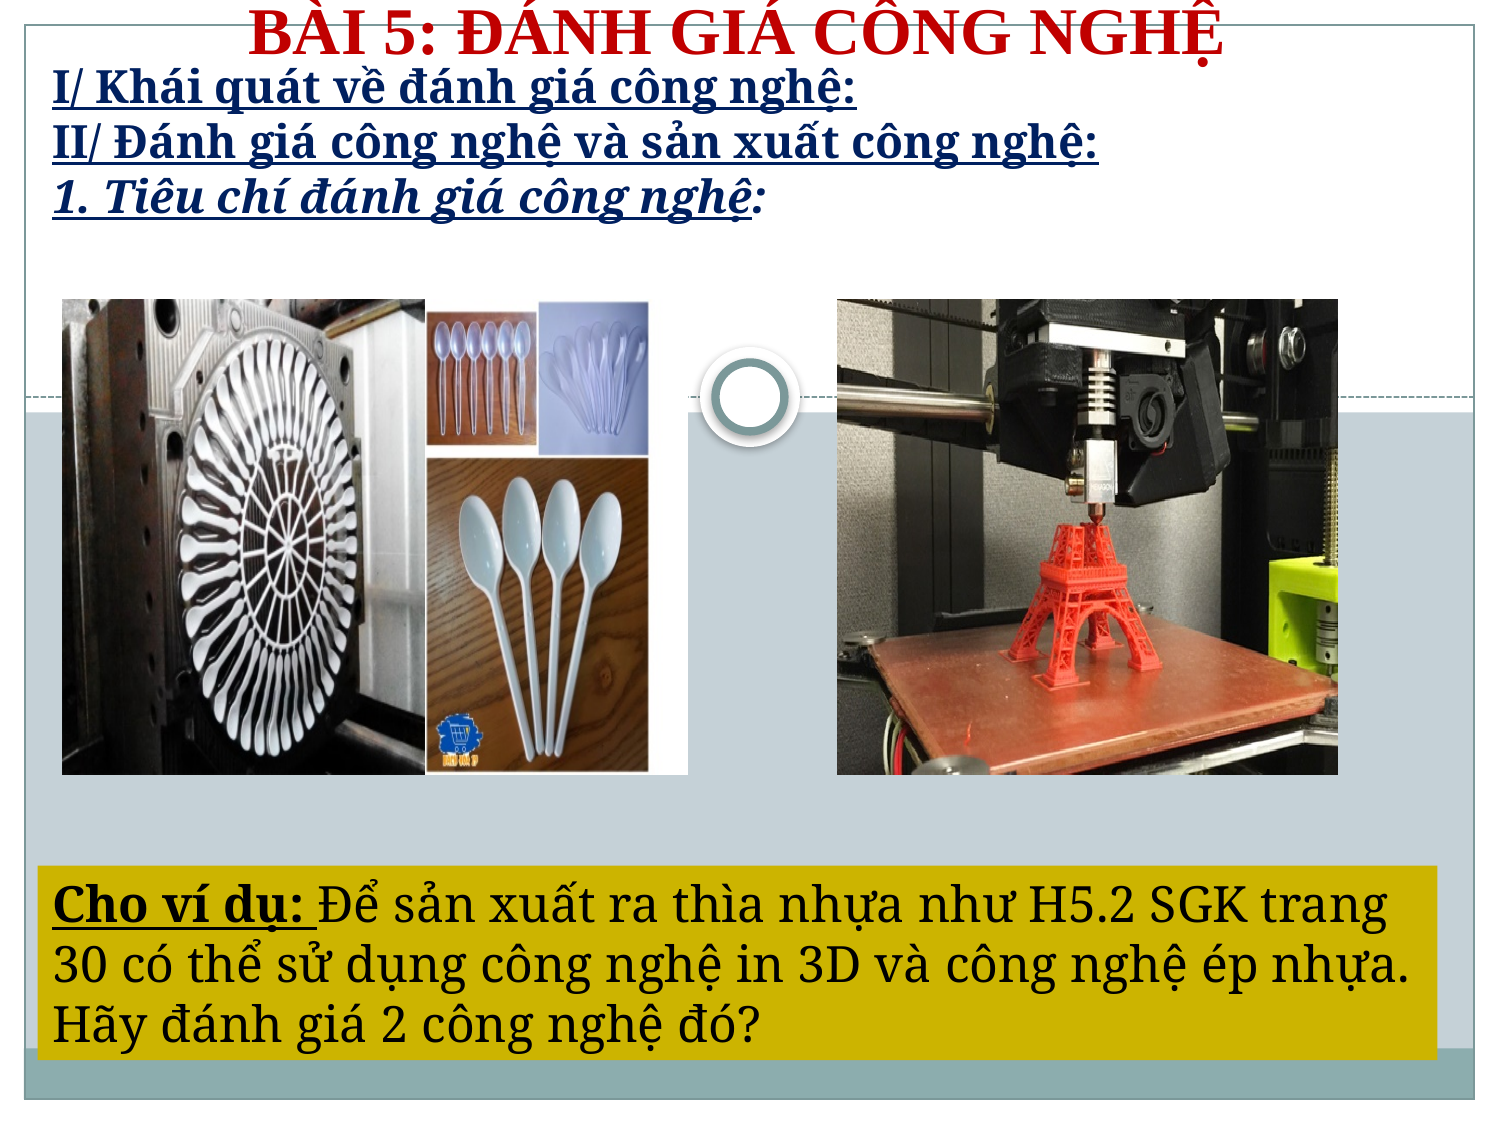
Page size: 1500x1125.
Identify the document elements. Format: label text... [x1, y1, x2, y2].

text_box Cho ví dụ: Để sản xuất ra thìa nhựa như H5.2 SGK trang 30 có thể sử dụng công nghệ in 3D và công nghệ ép nhựa. Hãy đánh giá 2 công nghệ đó? [37, 865, 1438, 1061]
text_box I/ Khái quát về đánh giá công nghệ: II/ Đánh giá công nghệ và sản xuất công nghệ: 1. Tiêu chí đánh giá công nghệ: [37, 50, 1475, 230]
picture [837, 299, 1338, 776]
title BÀI 5: ĐÁNH GIÁ CÔNG NGHỆ [50, 0, 1425, 50]
picture [62, 299, 688, 776]
